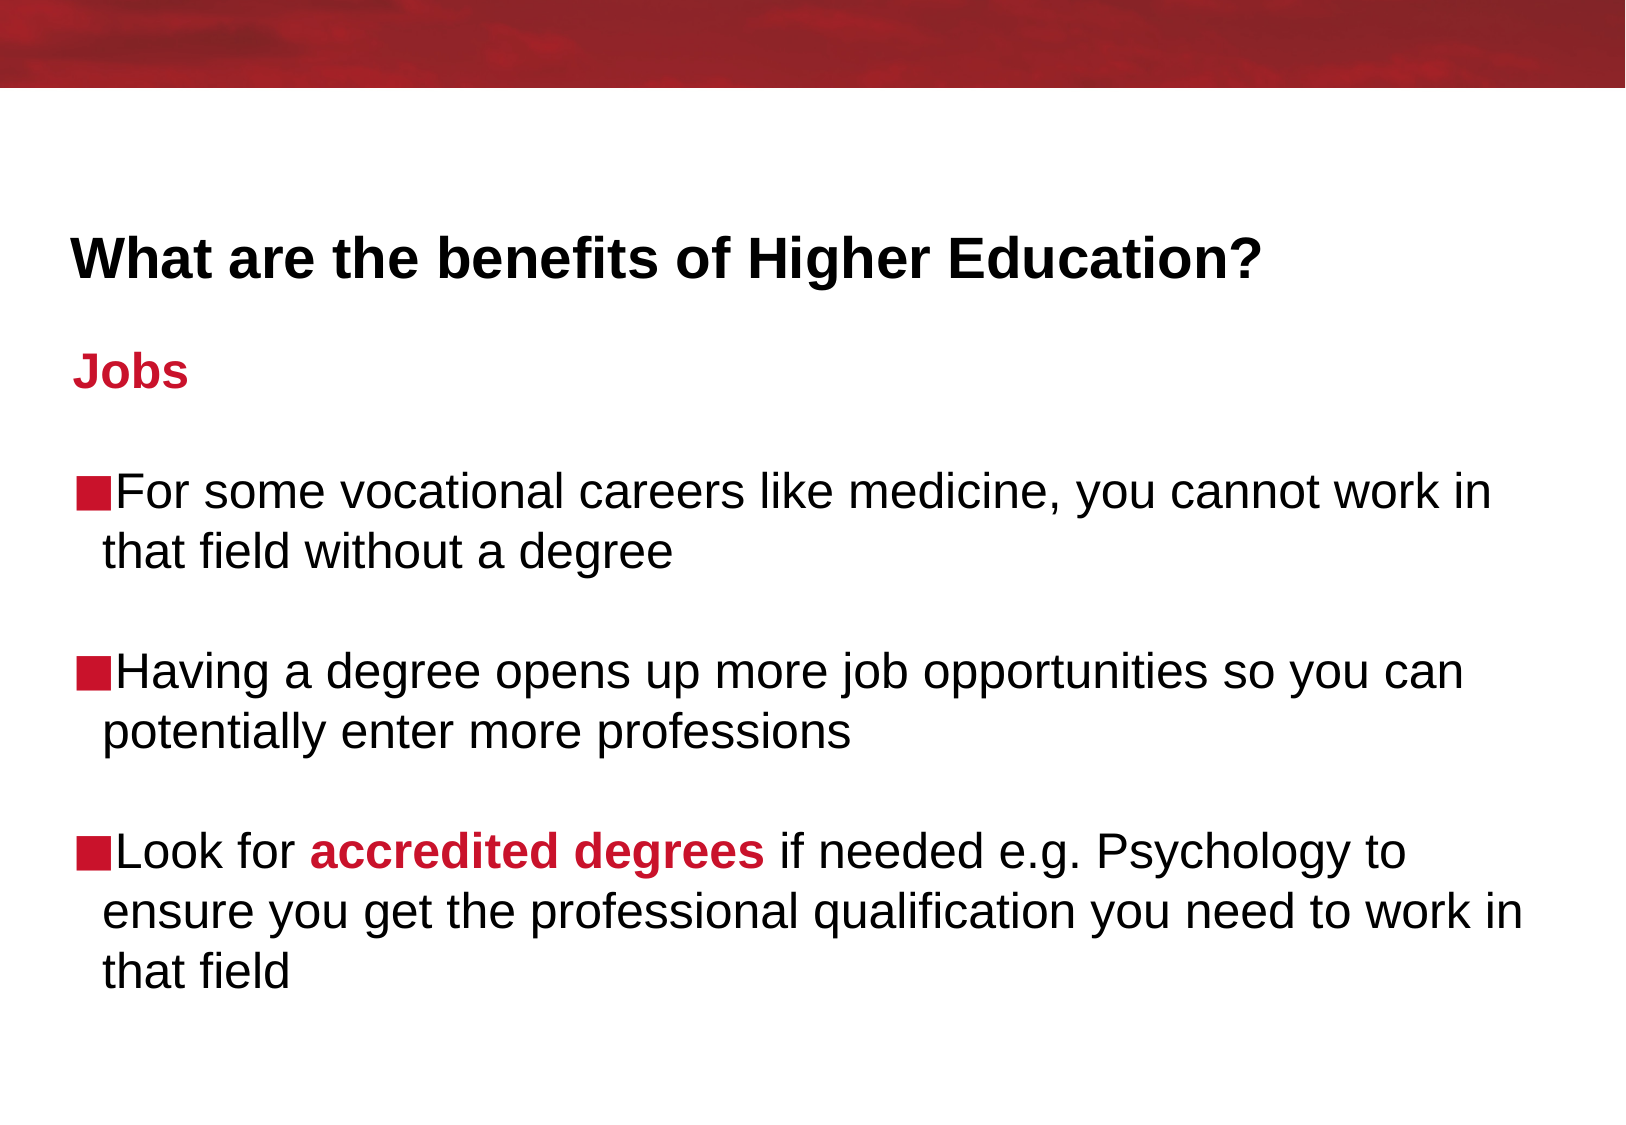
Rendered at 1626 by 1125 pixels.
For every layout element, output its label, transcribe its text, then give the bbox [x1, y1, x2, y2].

title What are the benefits of Higher Education? [70, 219, 1568, 362]
picture [0, 0, 1626, 1125]
list Jobs For some vocational careers like medicine, you cannot work in that field without a degree Having a degree opens up more job opportunities so you can potentially enter more professions Look for accredited degrees if needed e.g. Psychology to ensure you get the professional qualification you need to work in that field [72, 338, 1570, 988]
